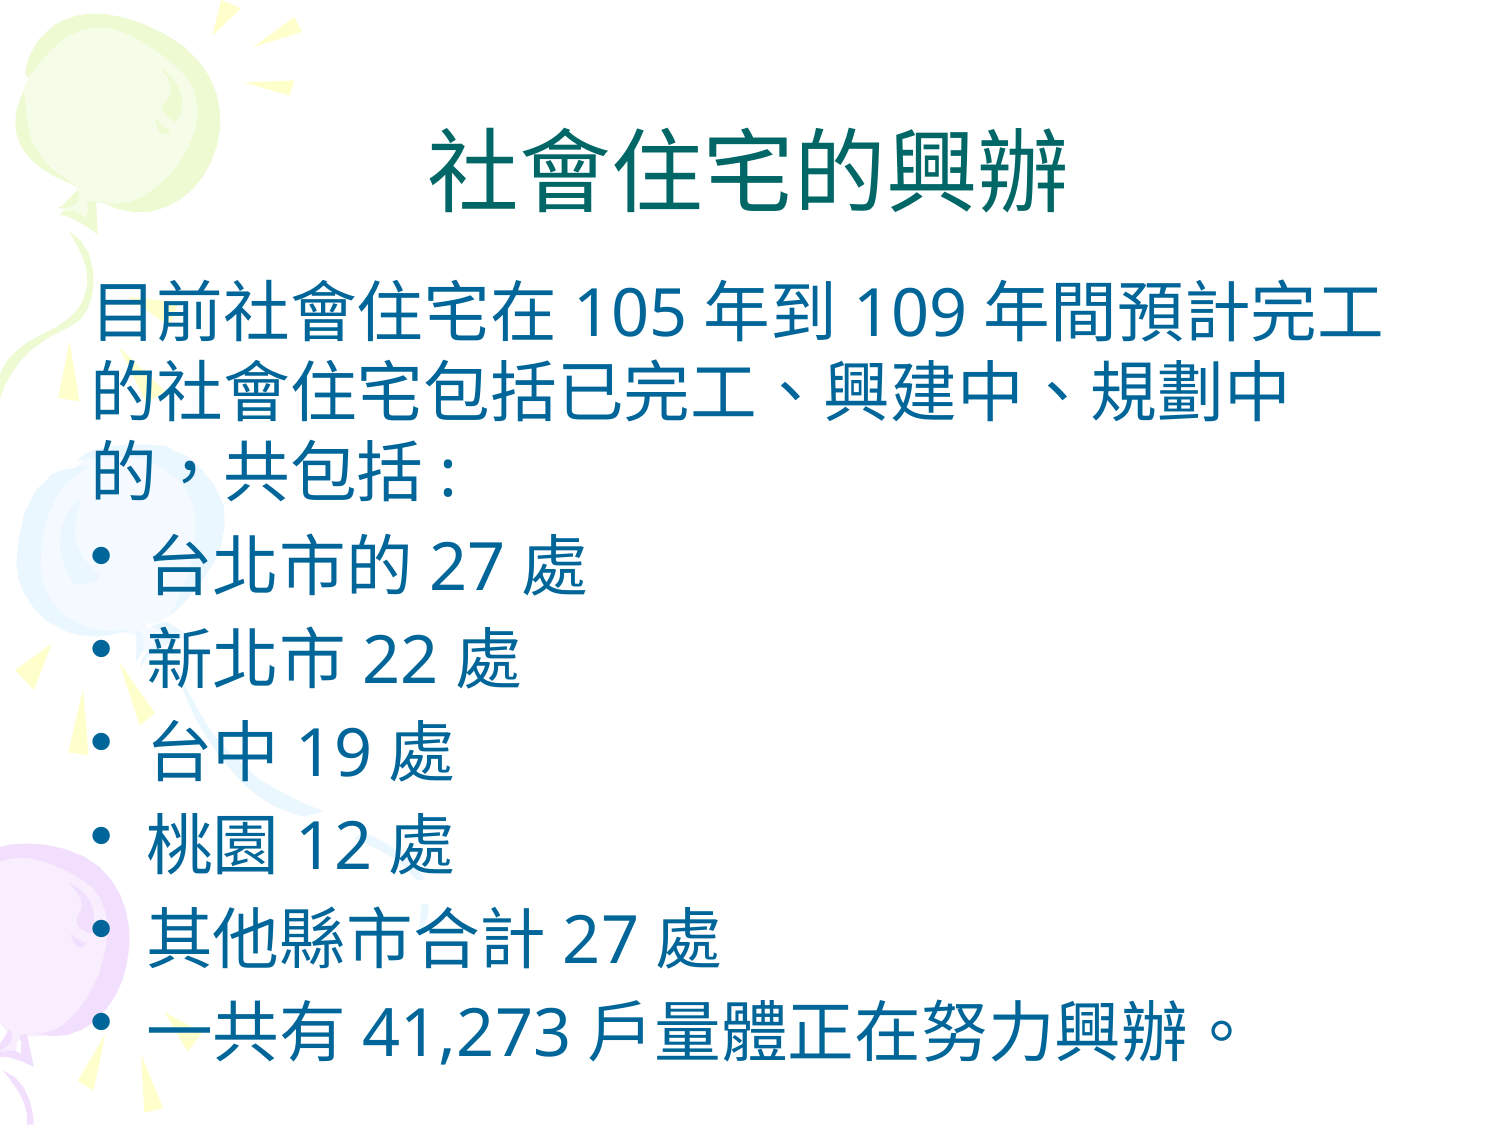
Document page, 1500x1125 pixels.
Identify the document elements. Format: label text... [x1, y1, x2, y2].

title 社會住宅的興辦 [72, 16, 1426, 233]
list 目前社會住宅在105年到109年間預計完工的社會住宅包括已完工、興建中、規劃中的，共包括: 台北市的27處 新北市22處 台中19處 桃園12處 其他縣市合計27處 一共有41,273戶量體正在努力興辦。 [75, 262, 1425, 994]
